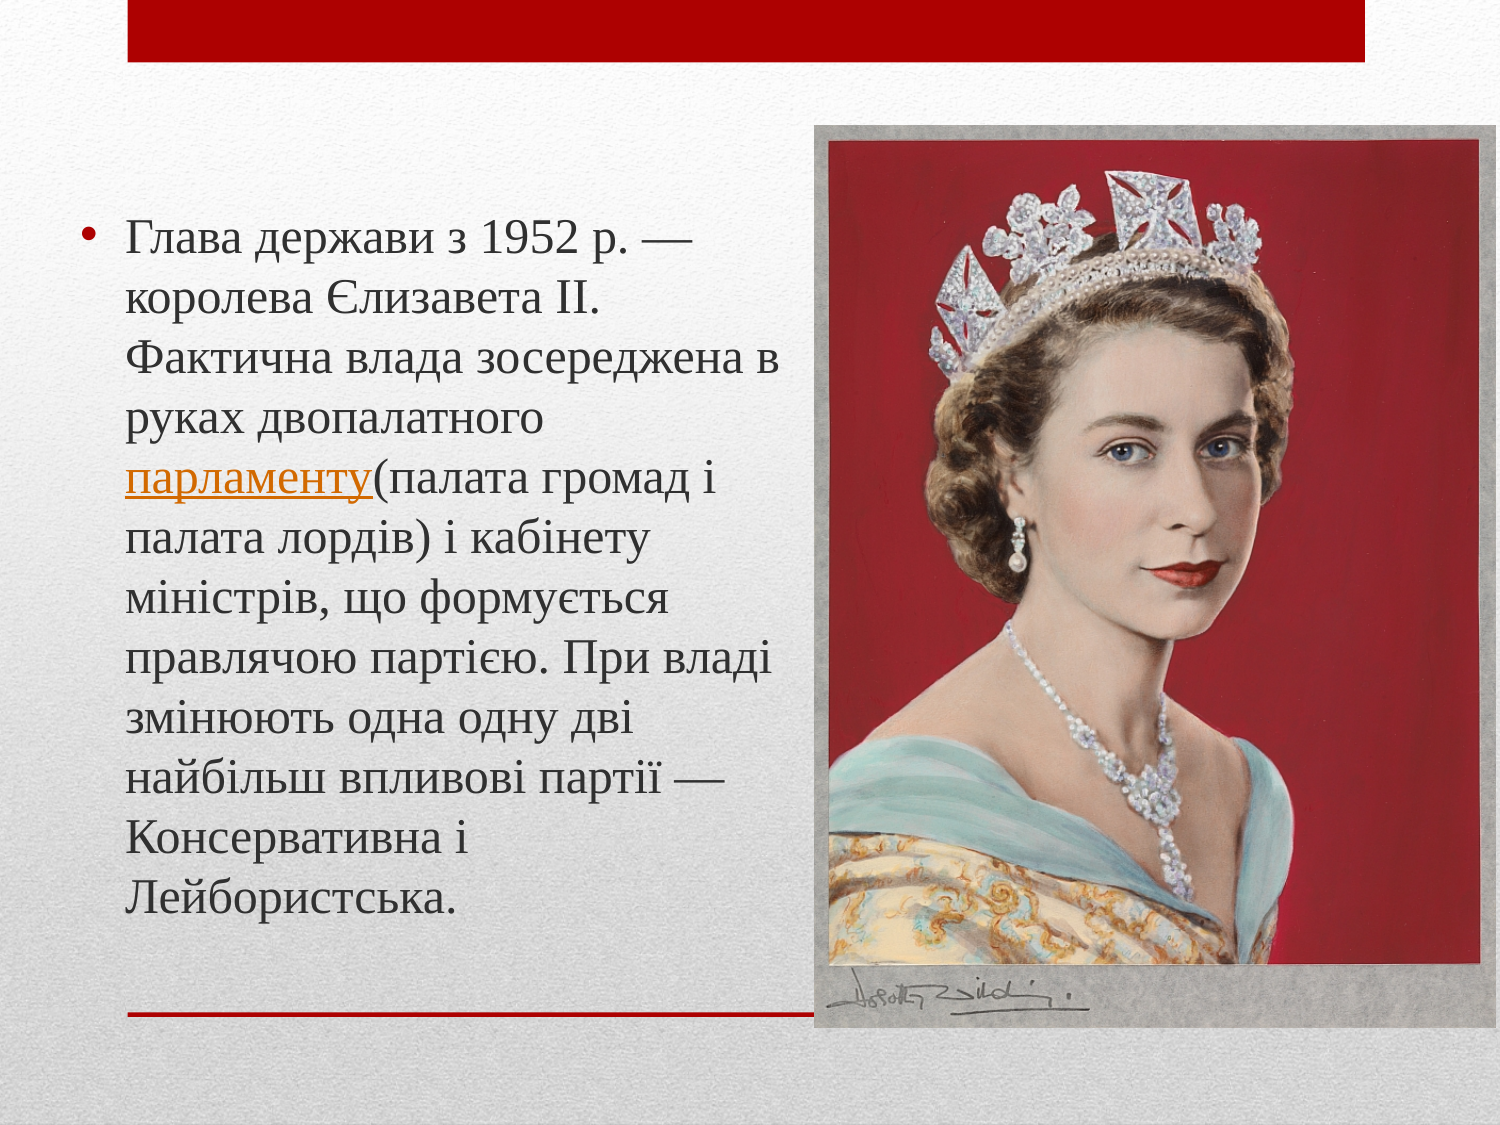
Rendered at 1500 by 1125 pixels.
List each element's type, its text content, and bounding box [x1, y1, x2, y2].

list Глава держави з 1952 р. — королева Єлизавета II. Фактична влада зосереджена в руках двопалатного парламенту(палата громад і палата лордів) і кабінету міністрів, що формується правлячою партією. При владі змінюють одна одну дві найбільш впливові партії — Консервативна і Лейбористська. [64, 113, 808, 1013]
picture [813, 124, 1497, 1029]
